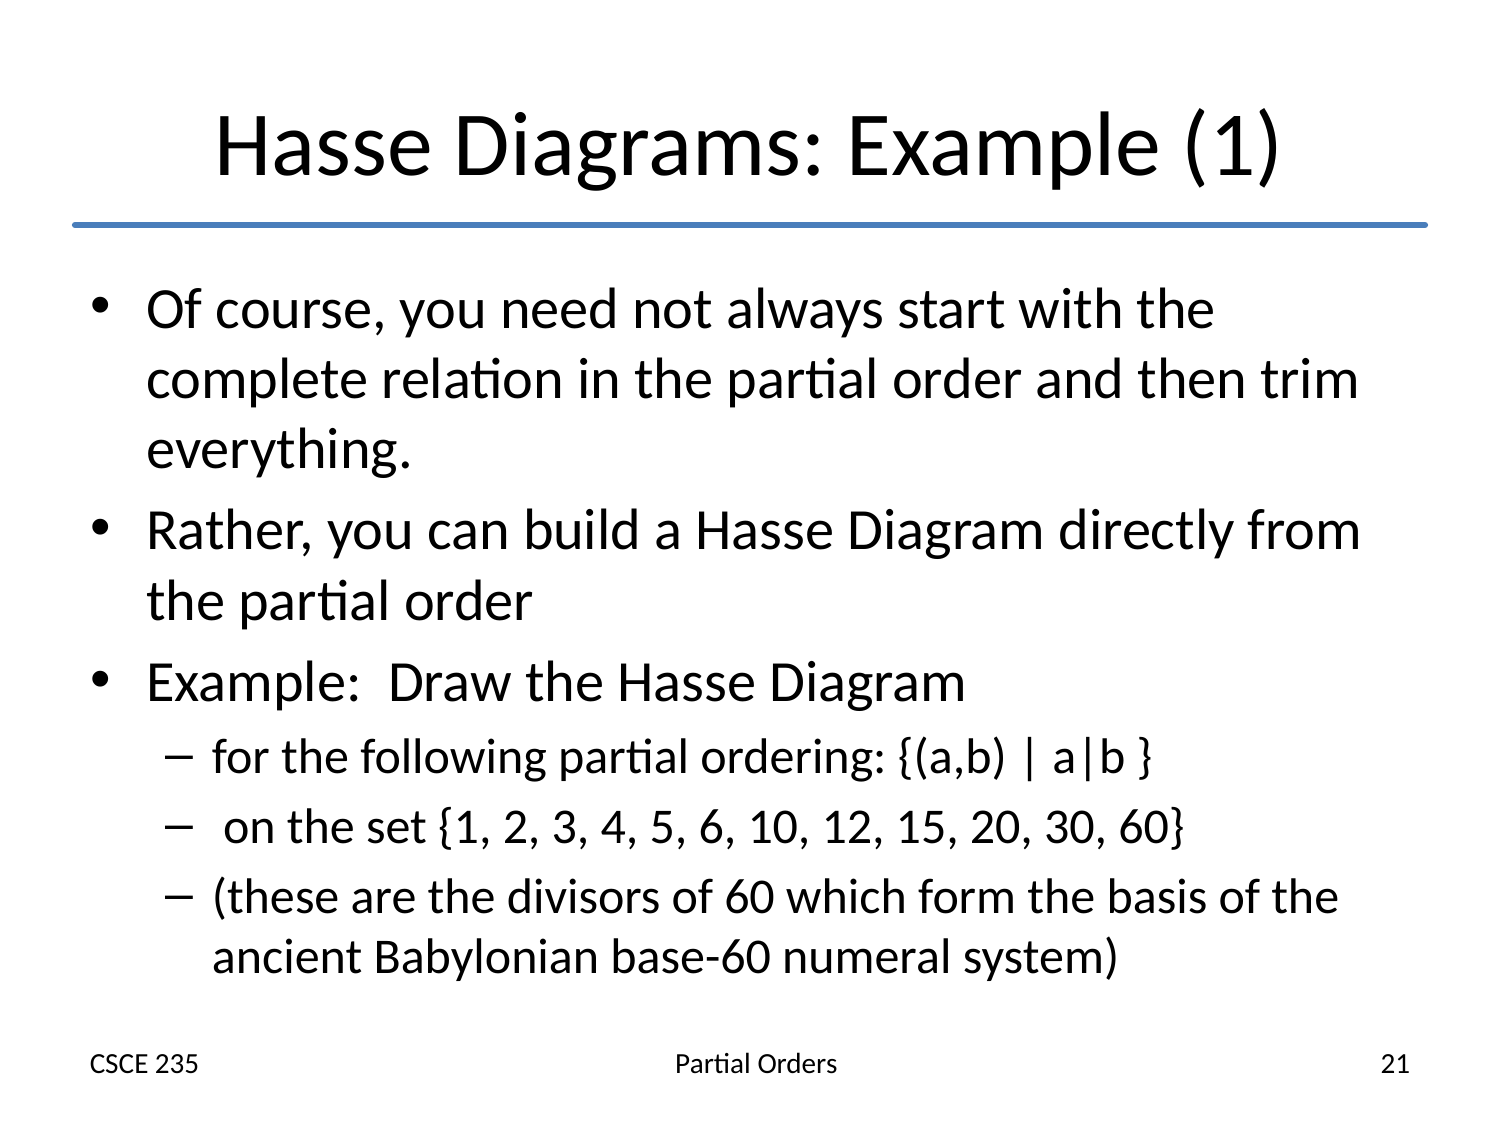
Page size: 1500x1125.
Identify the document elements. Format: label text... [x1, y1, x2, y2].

list Of course, you need not always start with the complete relation in the partial order and then trim everything. Rather, you can build a Hasse Diagram directly from the partial order Example: Draw the Hasse Diagram for the following partial ordering: {(a,b) | a|b } on the set {1, 2, 3, 4, 5, 6, 10, 12, 15, 20, 30, 60} (these are the divisors of 60 which form the basis of the ancient Babylonian base-60 numeral system) [75, 262, 1425, 1005]
title Hasse Diagrams: Example (1) [75, 45, 1425, 233]
